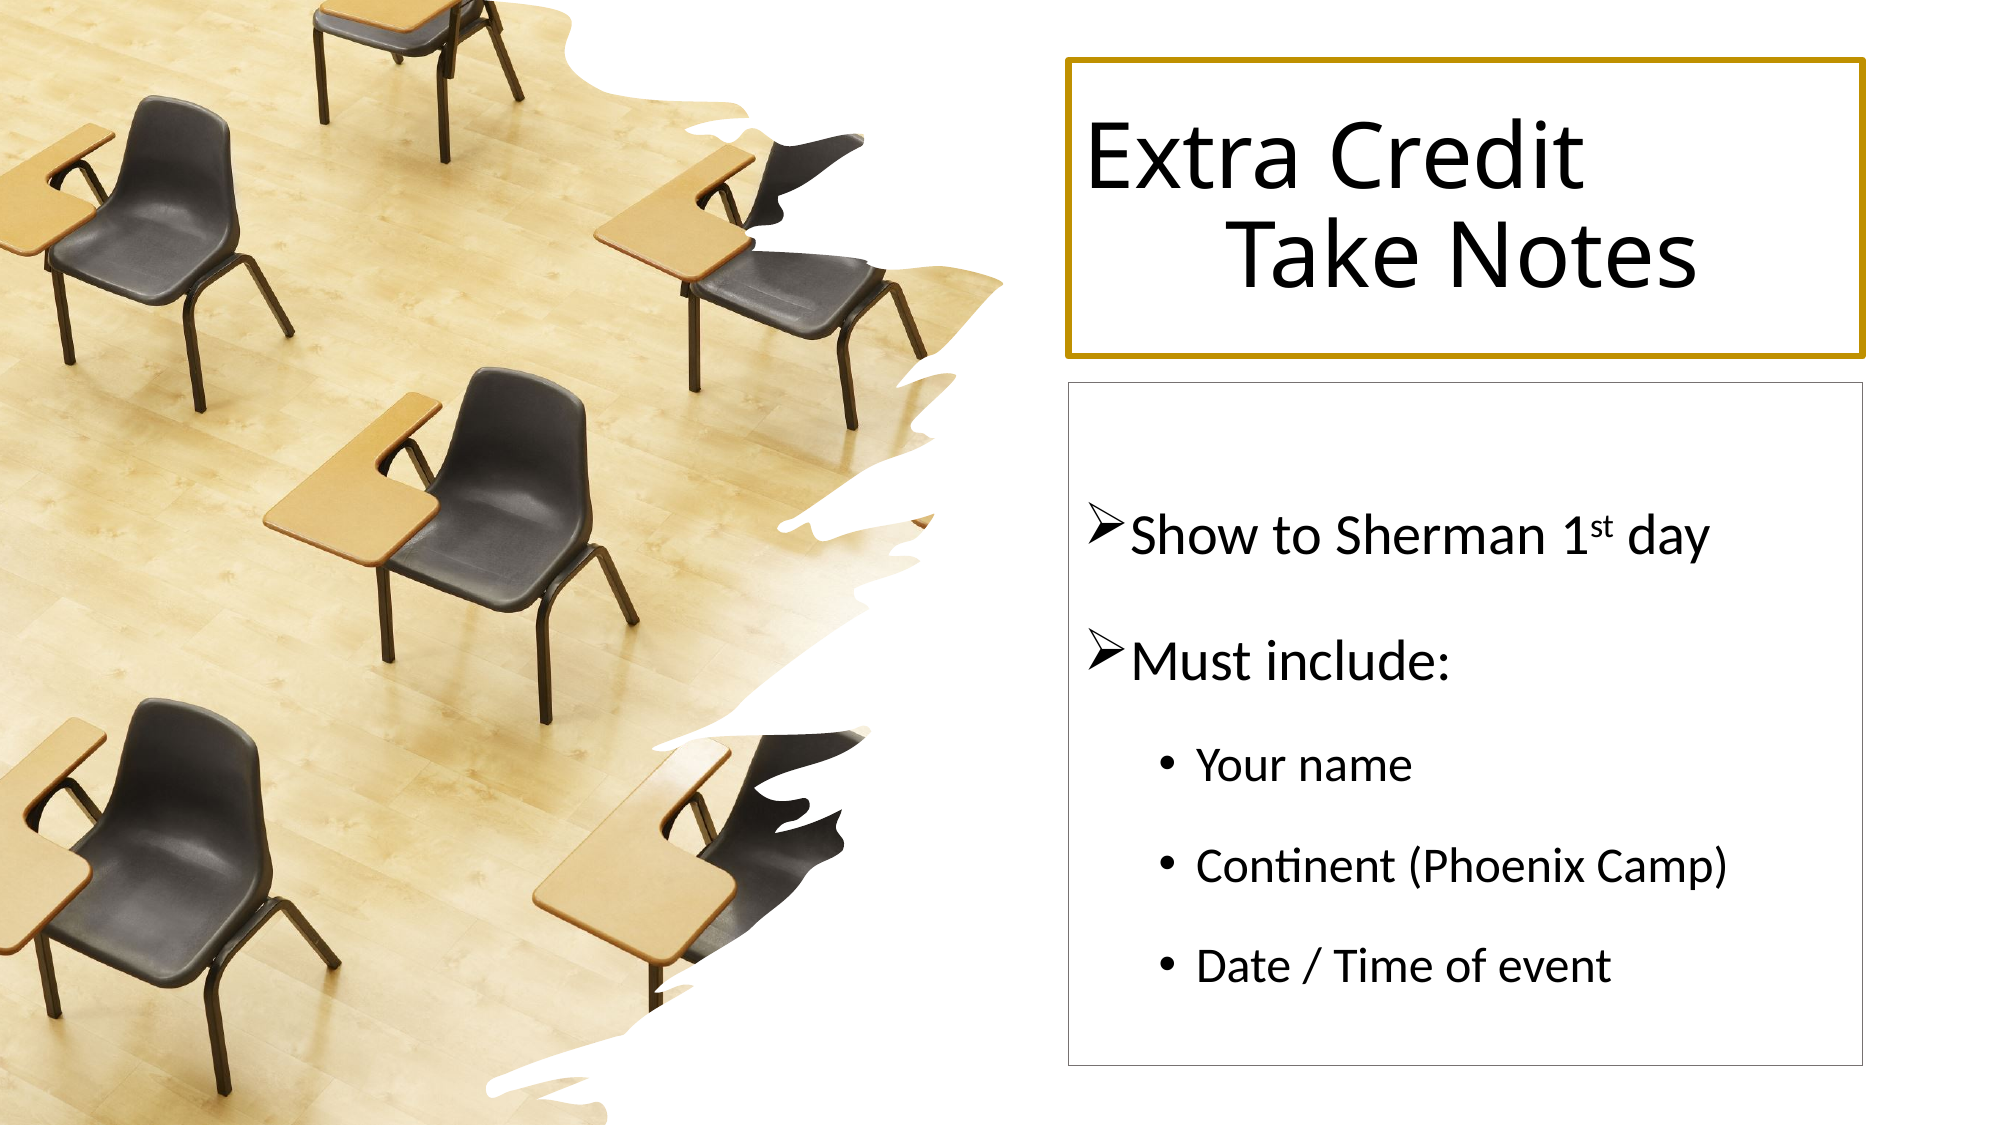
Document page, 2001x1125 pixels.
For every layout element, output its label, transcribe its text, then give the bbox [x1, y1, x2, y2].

title Extra Credit Take Notes [1068, 59, 1863, 357]
picture [0, 0, 1004, 1125]
list Show to Sherman 1st day Must include: Your name Continent (Phoenix Camp) Date / Time of event [1068, 382, 1863, 1066]
text_box [1004, 0, 2000, 1125]
